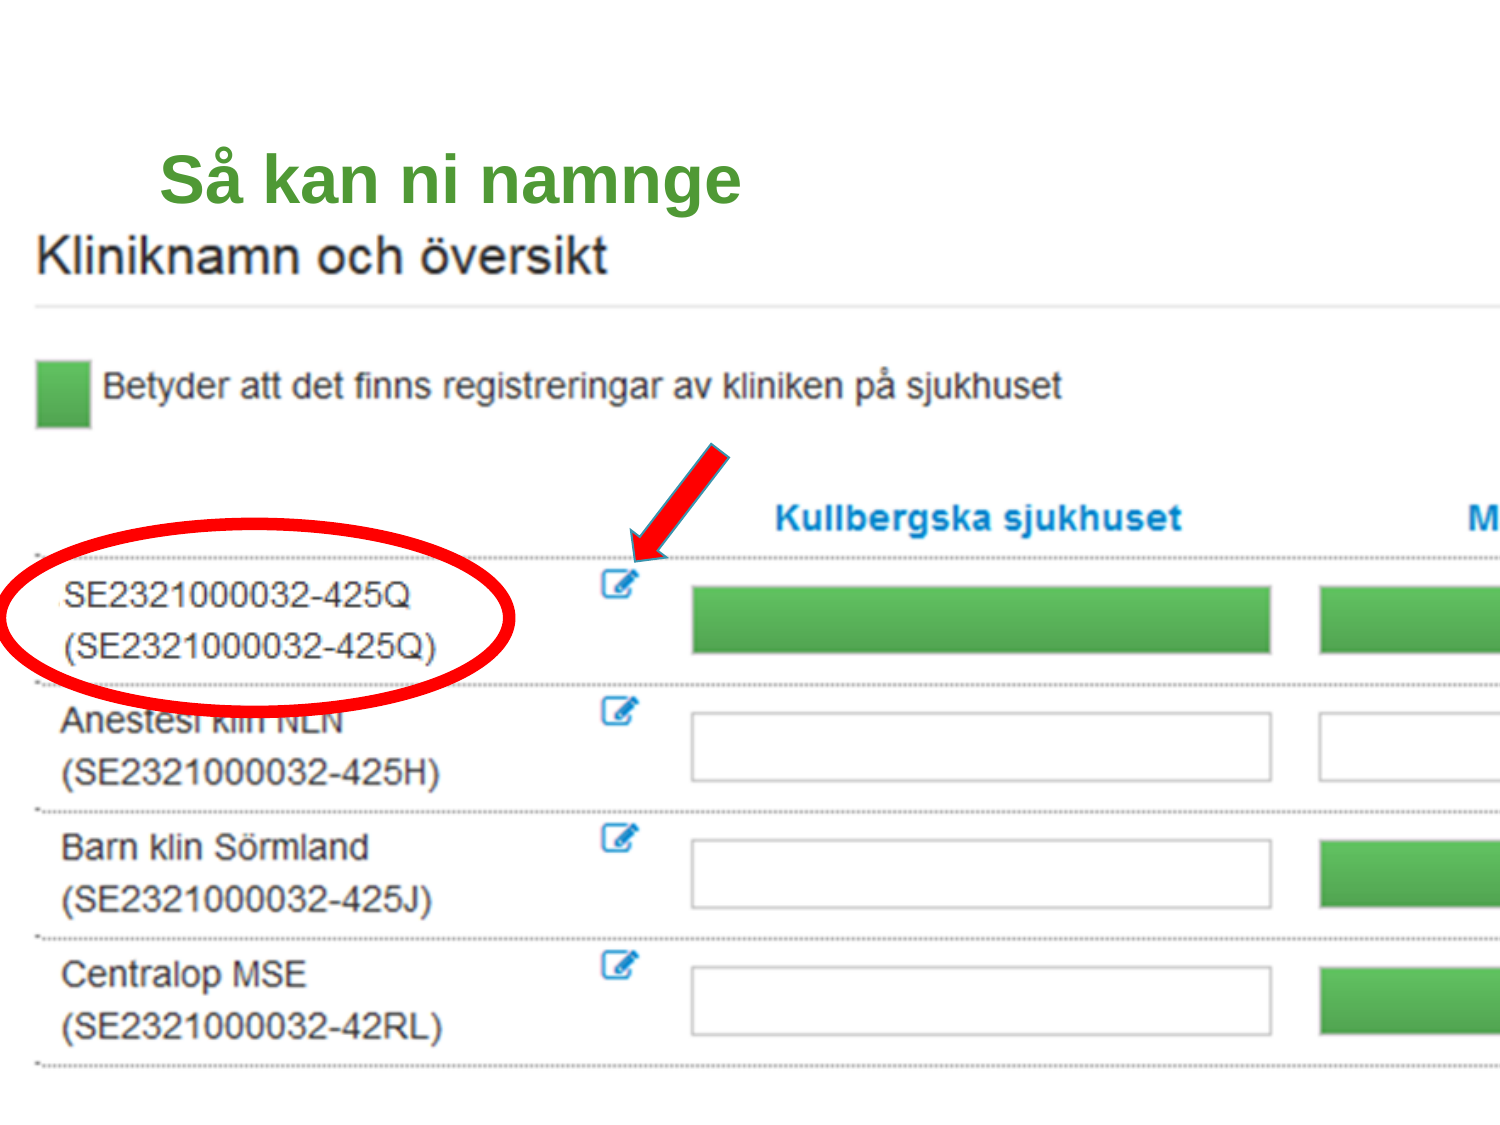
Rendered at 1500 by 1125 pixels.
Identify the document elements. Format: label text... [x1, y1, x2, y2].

text_box [0, 575, 25, 660]
title Så kan ni namnge [159, 76, 1344, 207]
picture [25, 207, 1500, 1074]
